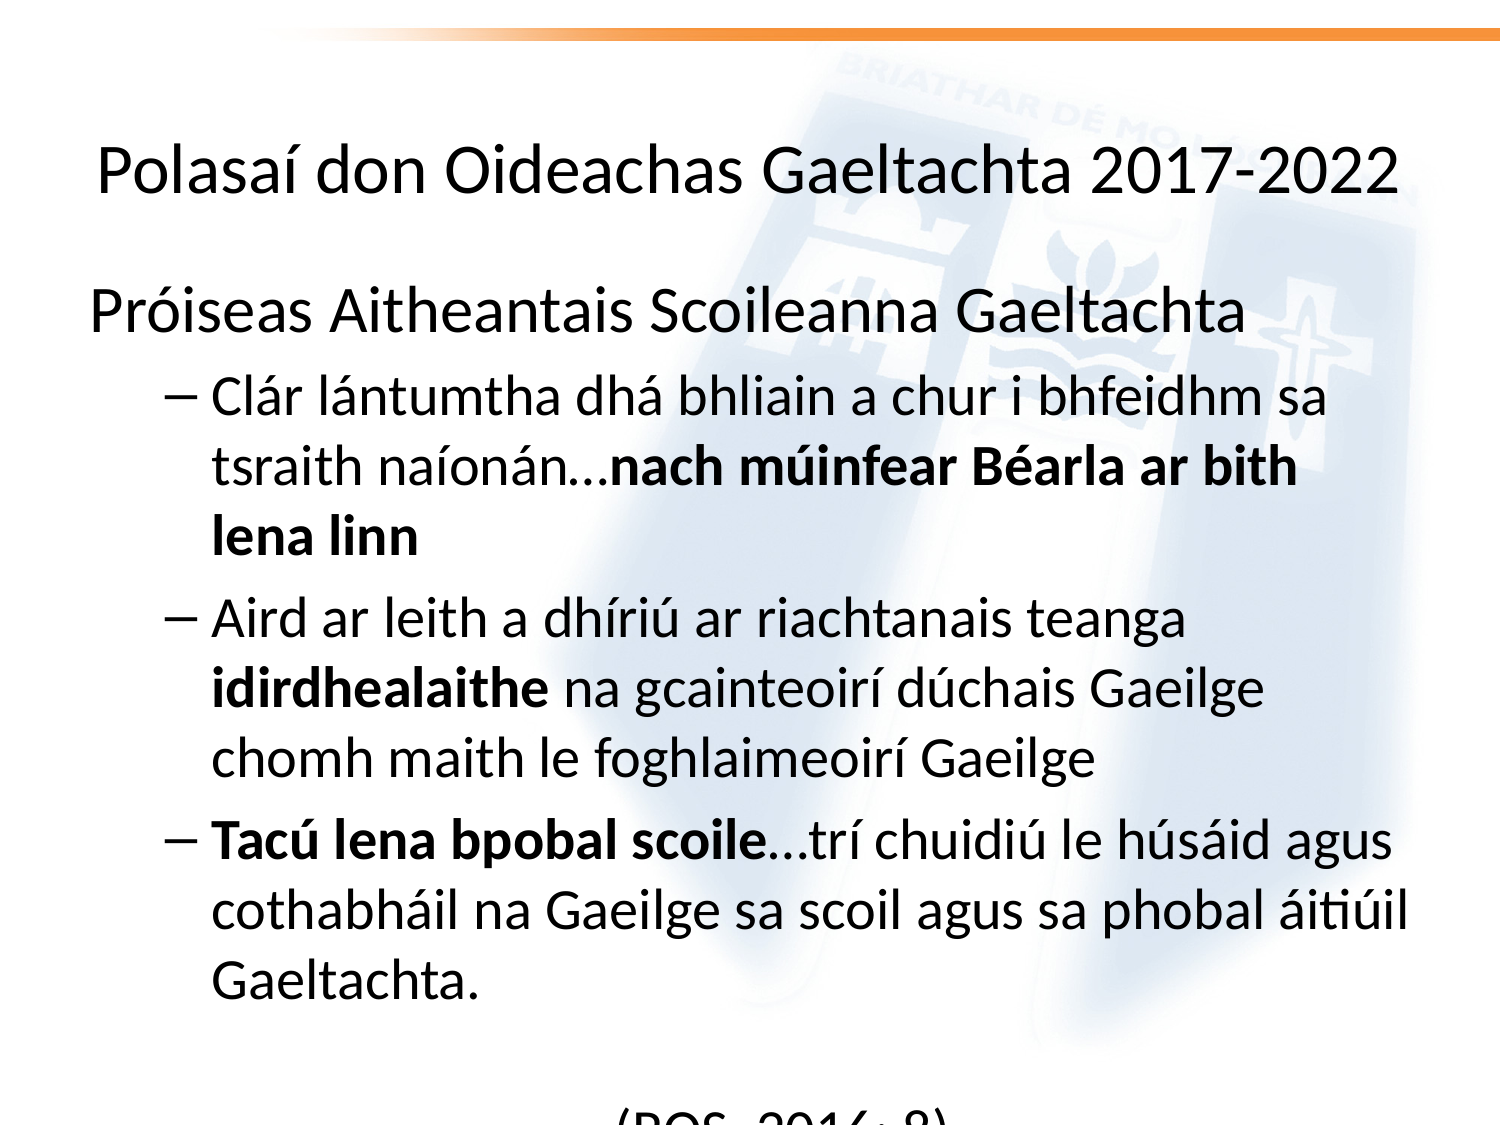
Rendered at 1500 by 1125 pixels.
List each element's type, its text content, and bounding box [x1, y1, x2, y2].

title Polasaí don Oideachas Gaeltachta 2017-2022 [75, 71, 1425, 258]
list Próiseas Aitheantais Scoileanna Gaeltachta Clár lántumtha dhá bhliain a chur i bhfeidhm sa tsraith naíonán…nach múinfear Béarla ar bith lena linn Aird ar leith a dhíriú ar riachtanais teanga idirdhealaithe na gcainteoirí dúchais Gaeilge chomh maith le foghlaimeoirí Gaeilge Tacú lena bpobal scoile…trí chuidiú le húsáid agus cothabháil na Gaeilge sa scoil agus sa phobal áitiúil Gaeltachta. (ROS, 2016: 8) [75, 258, 1425, 952]
picture [0, 0, 1500, 1125]
